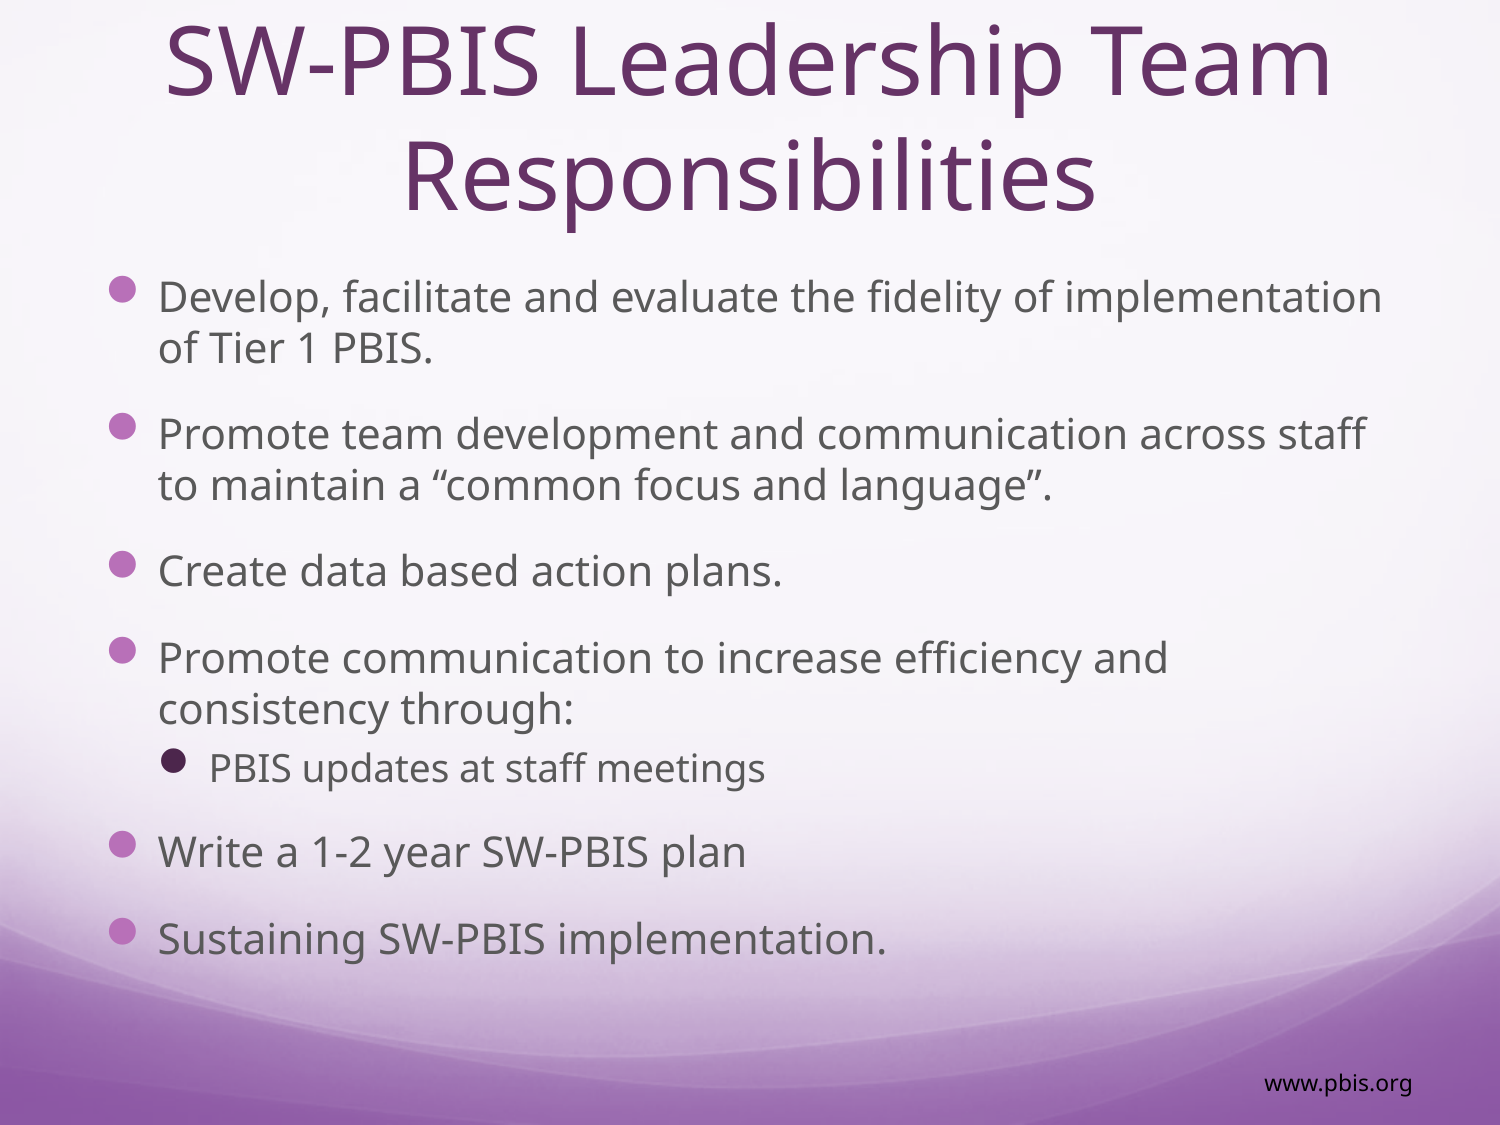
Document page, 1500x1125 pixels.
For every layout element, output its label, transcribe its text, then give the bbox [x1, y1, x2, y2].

list Develop, facilitate and evaluate the fidelity of implementation of Tier 1 PBIS. Promote team development and communication across staff to maintain a “common focus and language”. Create data based action plans. Promote communication to increase efficiency and consistency through: PBIS updates at staff meetings Write a 1-2 year SW-PBIS plan Sustaining SW-PBIS implementation. [90, 262, 1410, 975]
text_box www.pbis.org [1249, 1061, 1428, 1104]
title SW-PBIS Leadership Team Responsibilities [90, 17, 1410, 237]
